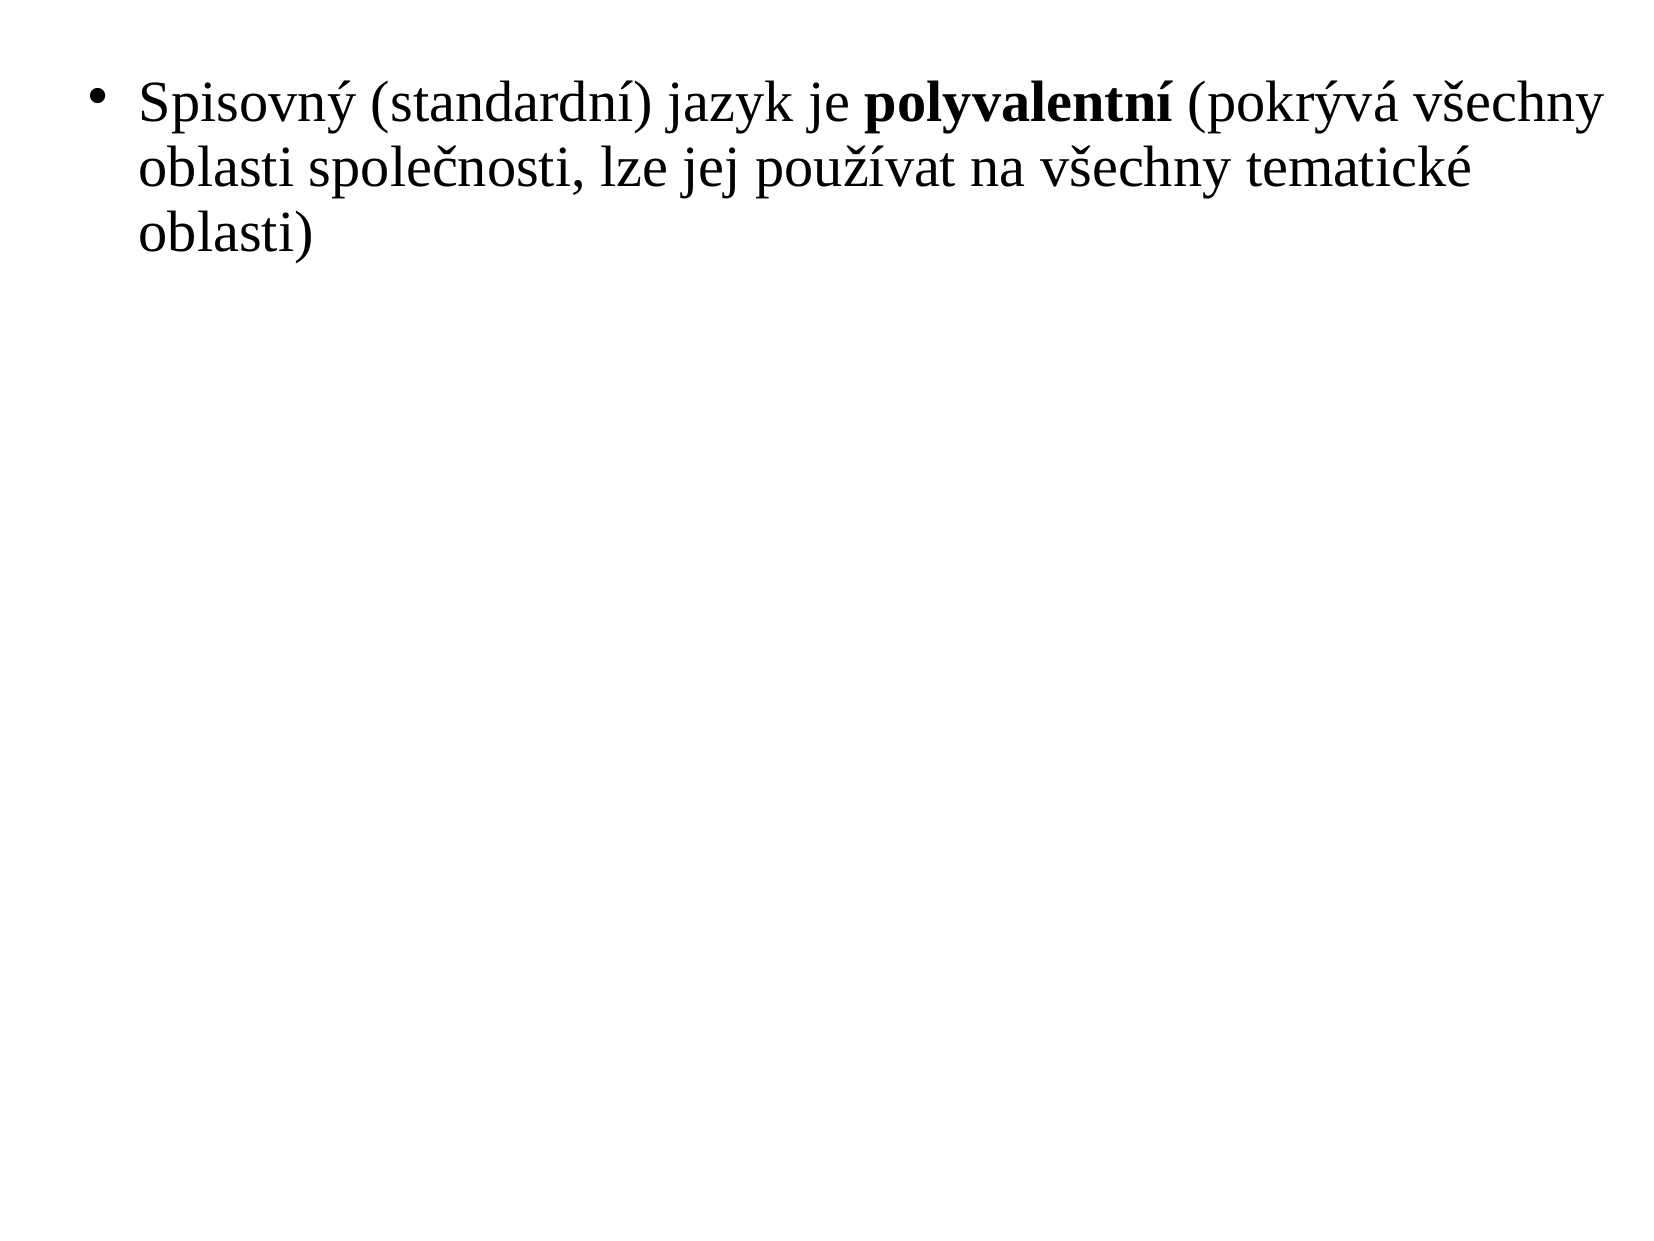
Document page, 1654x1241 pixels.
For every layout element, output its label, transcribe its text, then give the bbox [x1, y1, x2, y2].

list Spisovný (standardní) jazyk je polyvalentní (pokrývá všechny oblasti společnosti, lze jej používat na všechny tematické oblasti) [70, 64, 1619, 1176]
